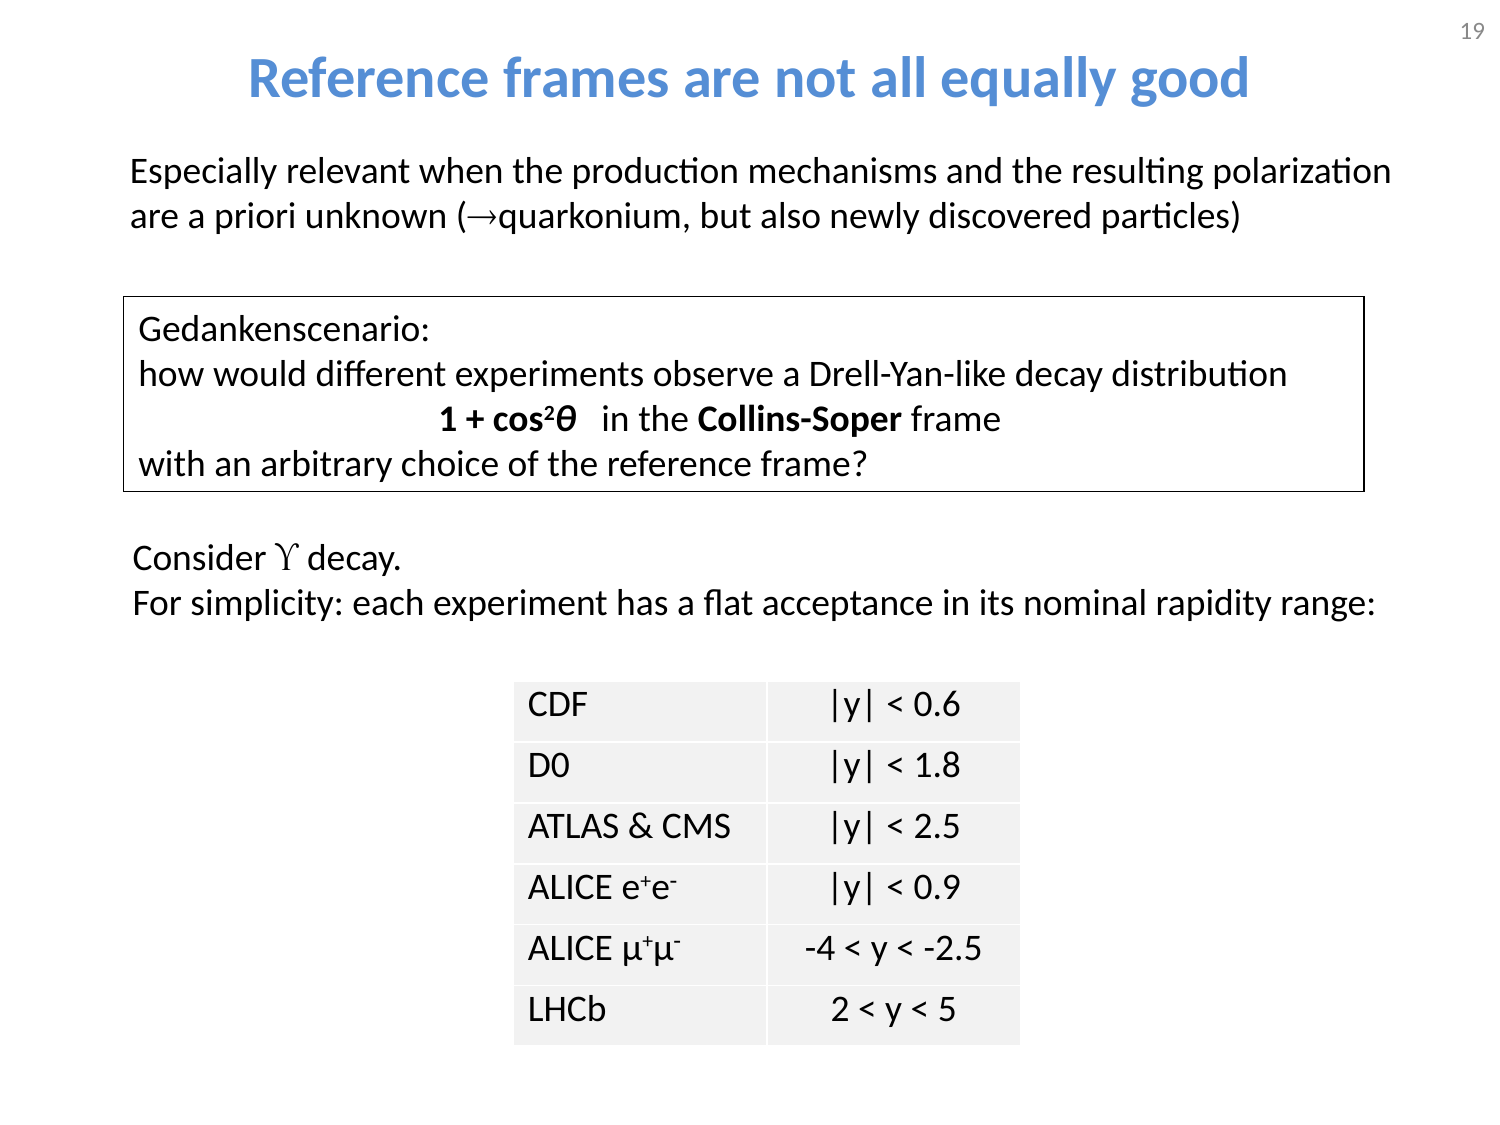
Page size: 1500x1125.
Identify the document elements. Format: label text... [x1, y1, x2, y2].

table_cell |y| < 1.8 [768, 743, 1020, 802]
text_box Especially relevant when the production mechanisms and the resulting polarization are a priori unknown (quarkonium, but also newly discovered particles) [115, 138, 1409, 244]
table_header CDF [514, 682, 766, 741]
table_header |y| < 0.6 [768, 682, 1020, 741]
table_cell LHCb [514, 986, 766, 1045]
table_cell 2 < y < 5 [768, 986, 1020, 1045]
table_cell ATLAS & CMS [514, 804, 766, 863]
table_cell ALICE μ+μ [514, 925, 766, 985]
table_cell -4 < y < -2.5 [768, 925, 1020, 985]
table_cell ALICE e+e [514, 865, 766, 924]
table_cell |y| < 0.9 [768, 865, 1020, 924]
slide_number 19 [1149, 0, 1500, 60]
text_box Consider  decay. For simplicity: each experiment has a flat acceptance in its nominal rapidity range: [117, 525, 1419, 630]
title Reference frames are not all equally good [74, 34, 1426, 115]
table_cell D0 [514, 743, 766, 802]
table_cell |y| < 2.5 [768, 804, 1020, 863]
text_box Gedankenscenario: how would different experiments observe a Drell-Yan-like decay distribution 1 + cos2θ in the Collins-Soper frame with an arbitrary choice of the reference frame? [123, 296, 1364, 492]
